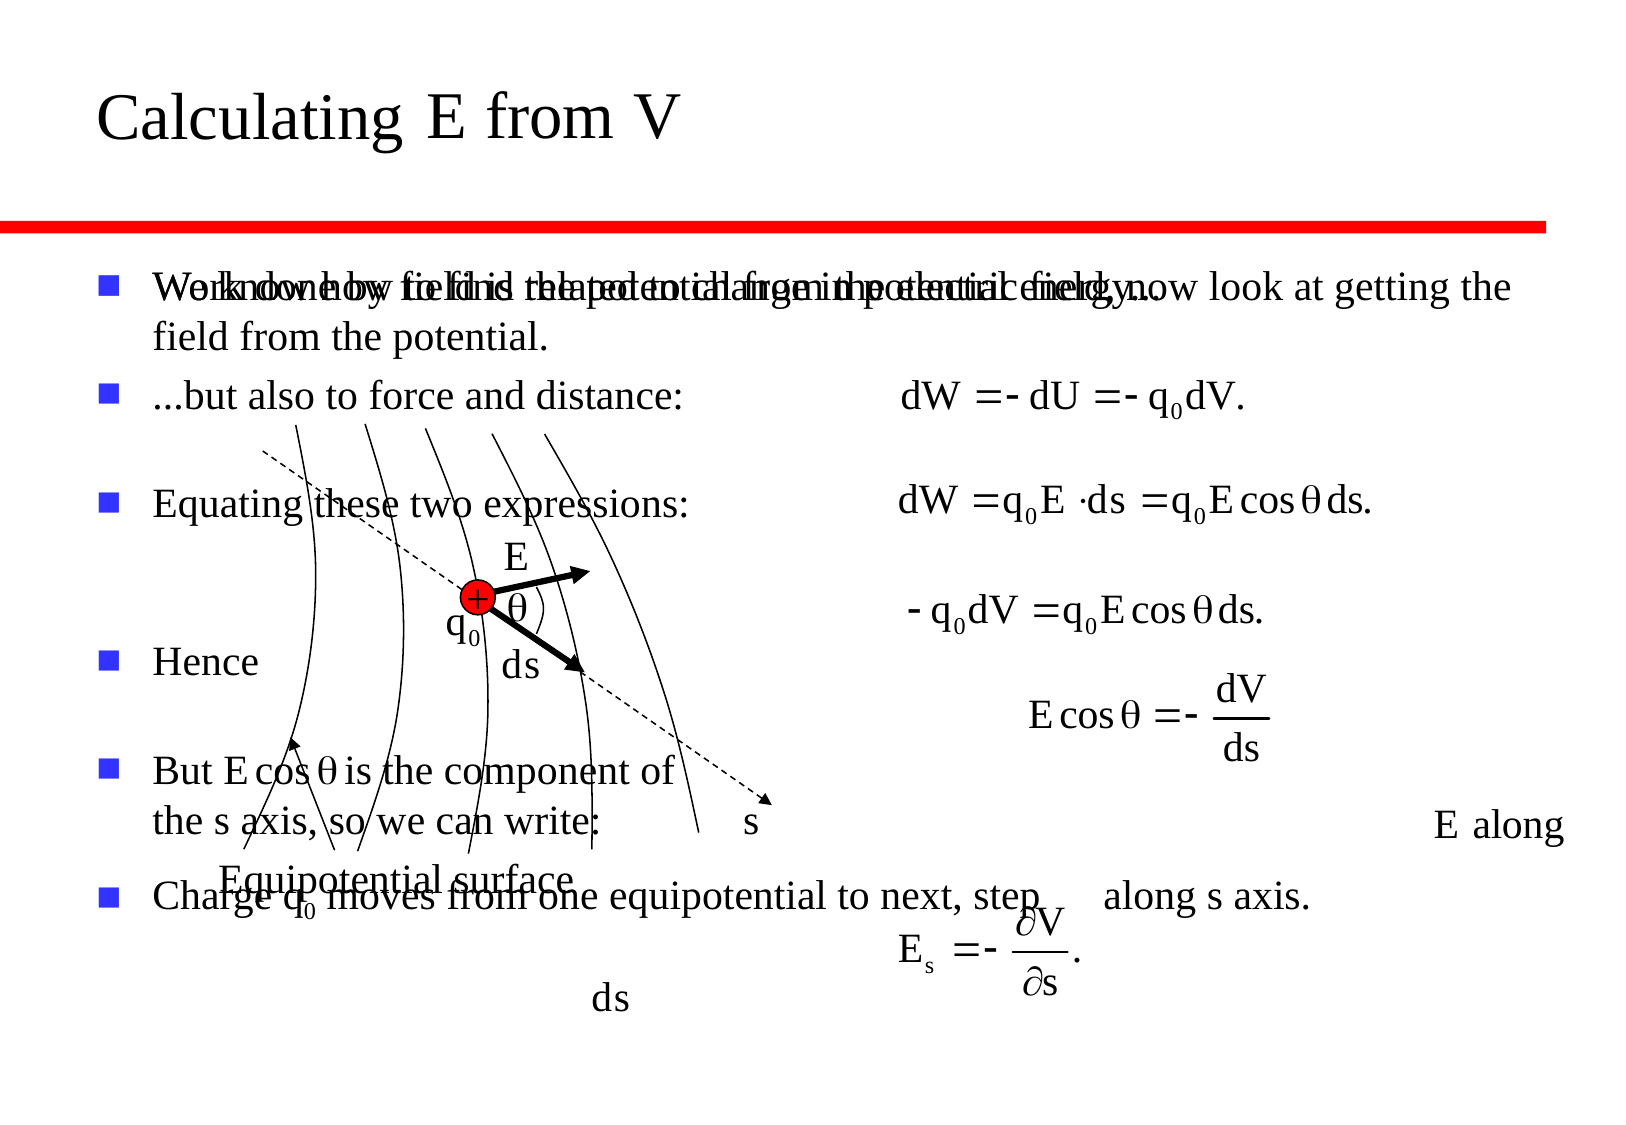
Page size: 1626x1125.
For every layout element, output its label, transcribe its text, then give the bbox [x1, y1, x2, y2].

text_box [423, 76, 687, 160]
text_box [498, 642, 547, 686]
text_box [903, 585, 1267, 641]
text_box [1429, 794, 1570, 854]
text_box s [728, 785, 775, 851]
text_box [492, 433, 557, 583]
text_box Equipotential surface [203, 844, 590, 909]
text_box [425, 428, 477, 597]
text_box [499, 528, 534, 575]
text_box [1024, 663, 1275, 769]
text_box [536, 586, 544, 634]
text_box [579, 662, 585, 673]
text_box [894, 472, 1375, 531]
text_box [357, 423, 404, 844]
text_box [442, 597, 485, 653]
title Calculating [80, 18, 1544, 207]
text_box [894, 897, 1085, 1003]
text_box [448, 658, 488, 844]
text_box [503, 587, 532, 629]
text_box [897, 371, 1248, 426]
text_box [520, 567, 591, 586]
list Work done by field is related to change in potential energy... ...but also to force and distance: Equating these two expressions: Hence But E cos q is the component of the s axis, so we can write: [80, 251, 1544, 1095]
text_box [588, 975, 637, 1018]
text_box + [460, 579, 496, 611]
text_box [544, 434, 699, 833]
text_box [289, 737, 335, 851]
text_box [244, 424, 316, 844]
text_box [528, 579, 593, 850]
